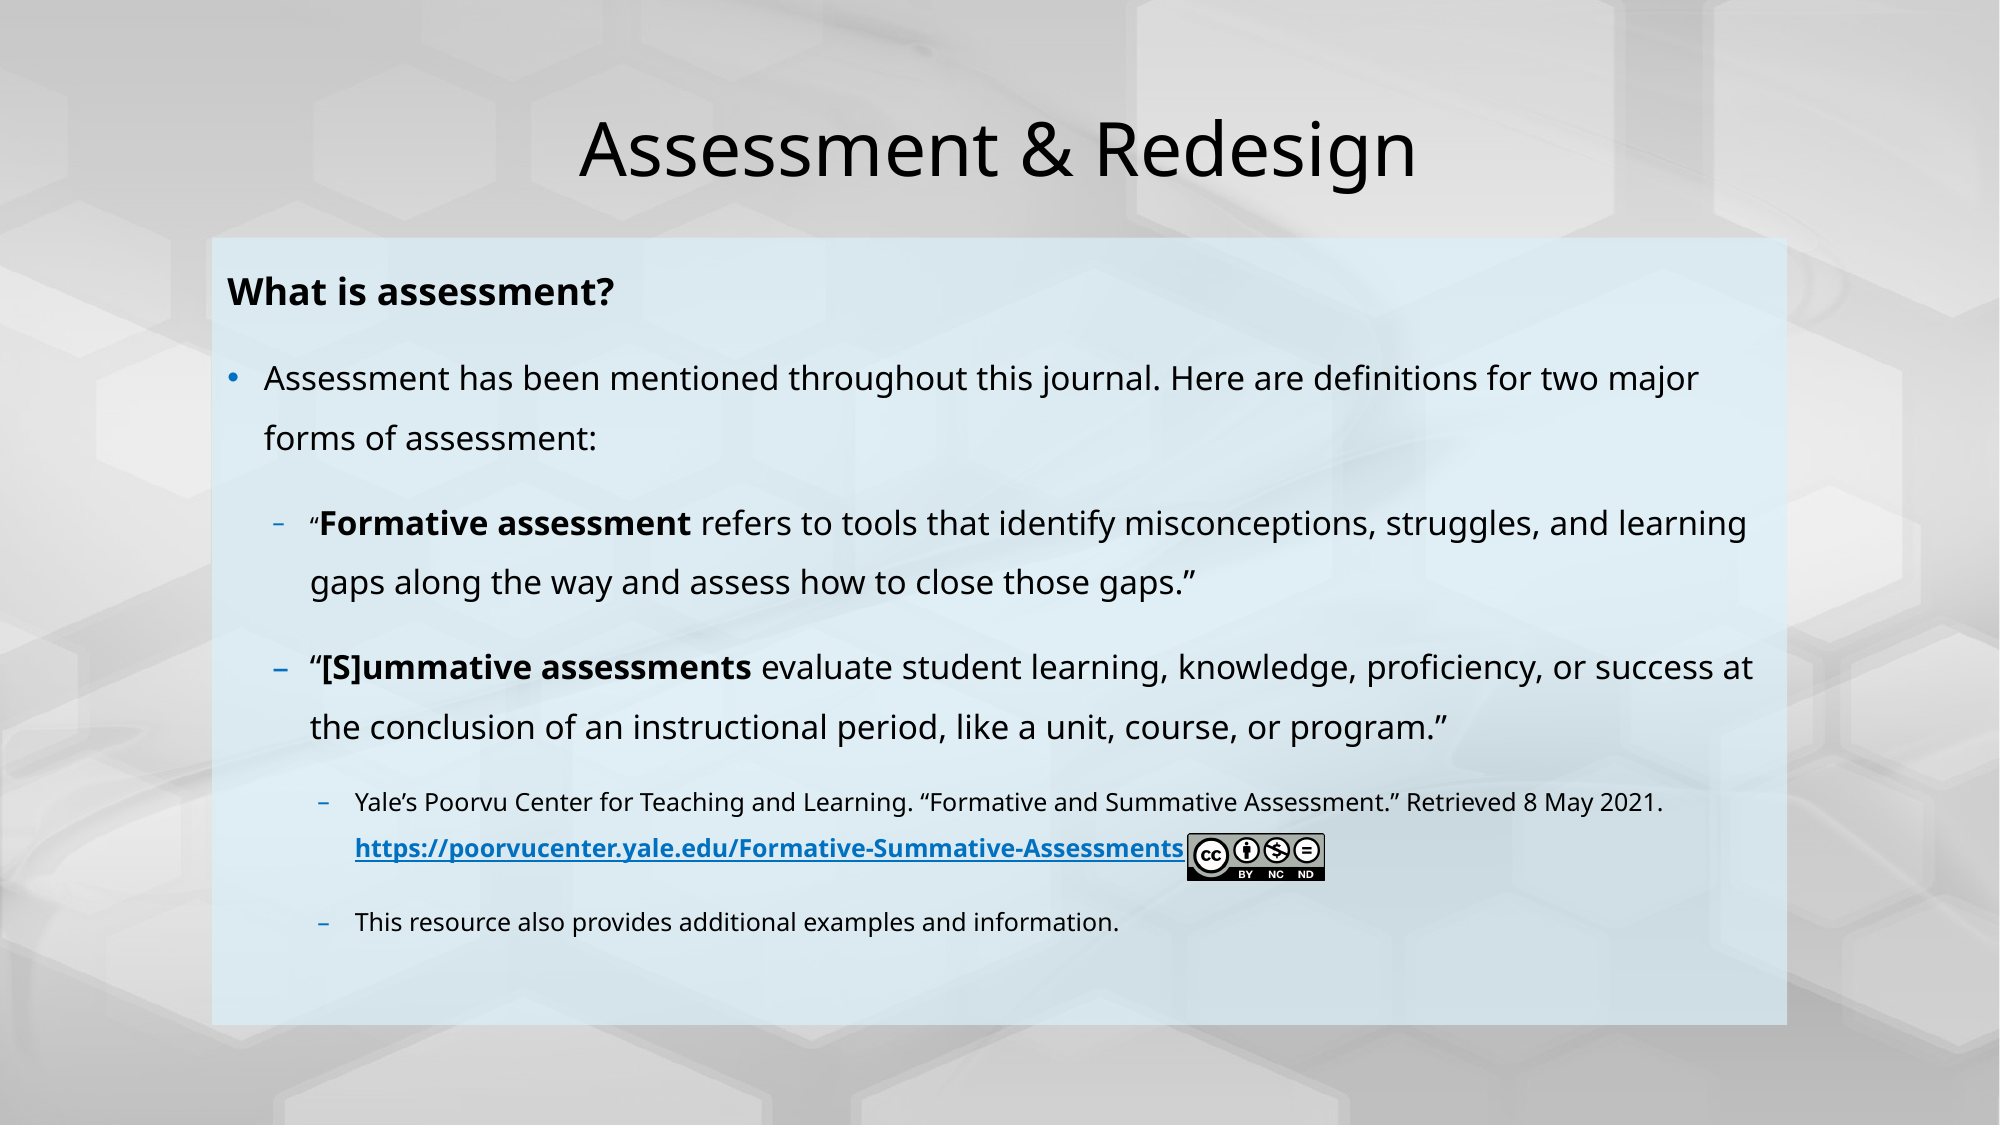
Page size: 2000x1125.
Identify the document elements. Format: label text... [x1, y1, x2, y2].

list What is assessment? Assessment has been mentioned throughout this journal. Here are definitions for two major forms of assessment: “Formative assessment refers to tools that identify misconceptions, struggles, and learning gaps along the way and assess how to close those gaps.” “[S]ummative assessments evaluate student learning, knowledge, proficiency, or success at the conclusion of an instructional period, like a unit, course, or program.” Yale’s Poorvu Center for Teaching and Learning. “Formative and Summative Assessment.” Retrieved 8 May 2021. https://poorvucenter.yale.edu/Formative-Summative-Assessments - This resource also provides additional examples and information. [212, 237, 1788, 1025]
picture [1186, 832, 1325, 881]
title Assessment & Redesign [212, 62, 1788, 200]
